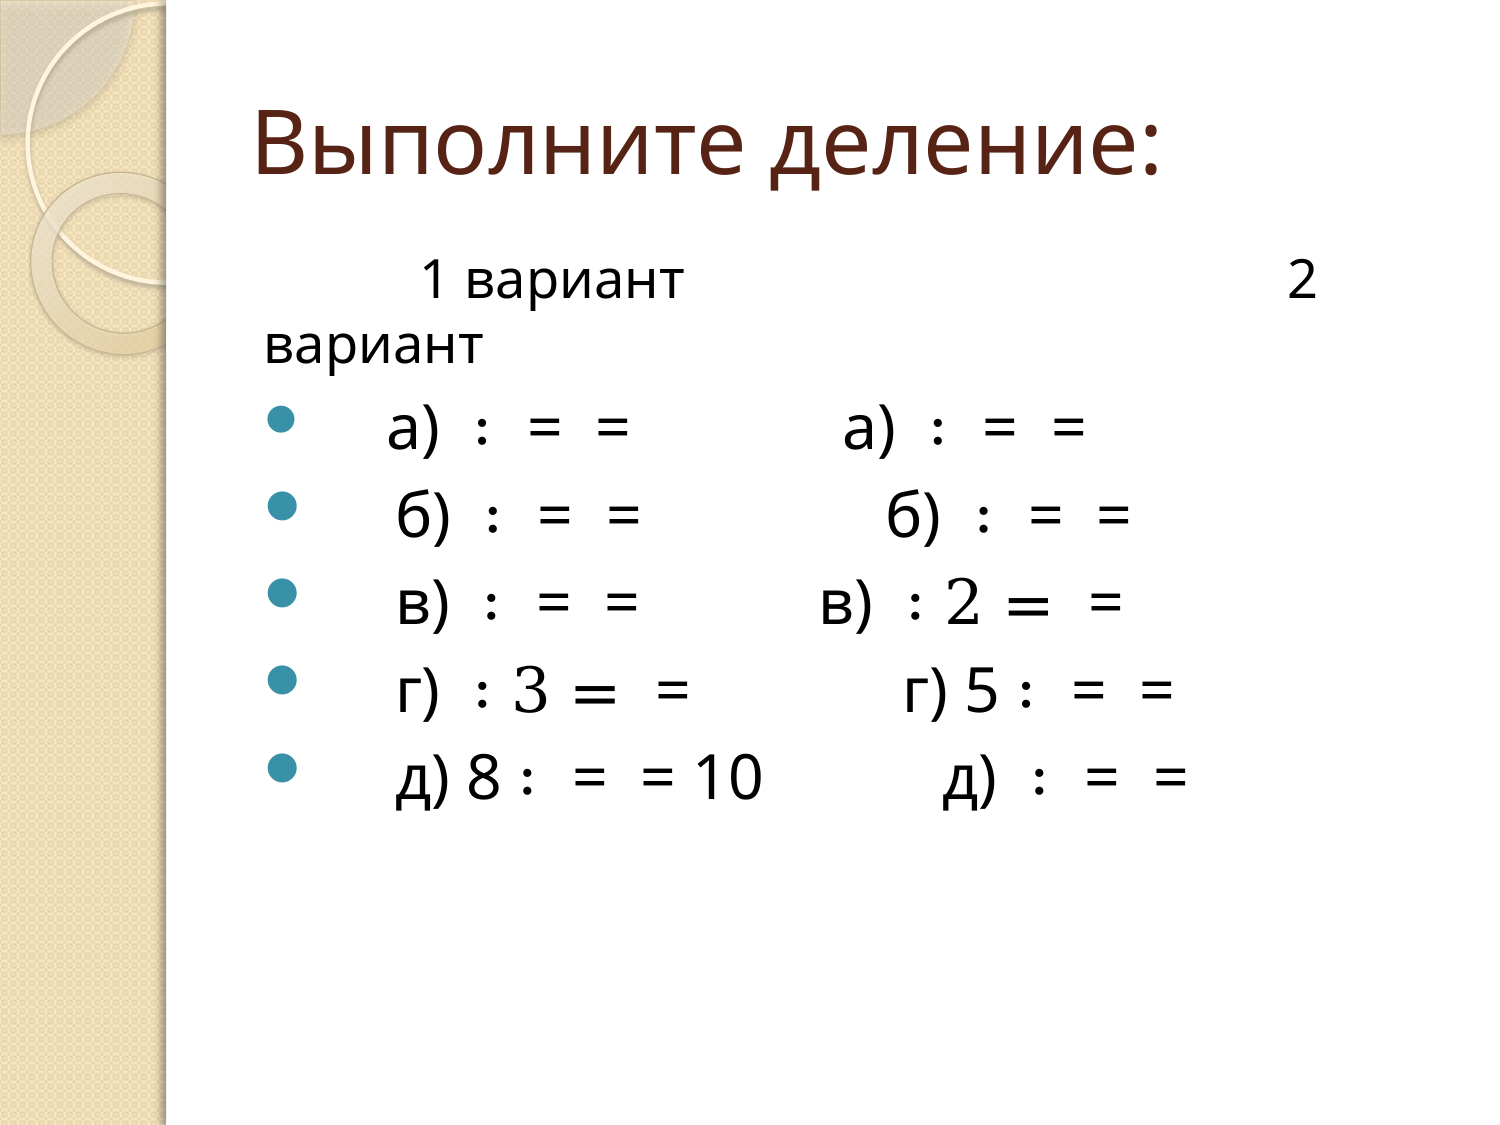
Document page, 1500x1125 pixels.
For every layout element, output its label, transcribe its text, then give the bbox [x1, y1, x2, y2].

title Выполните деление: [235, 45, 1466, 233]
